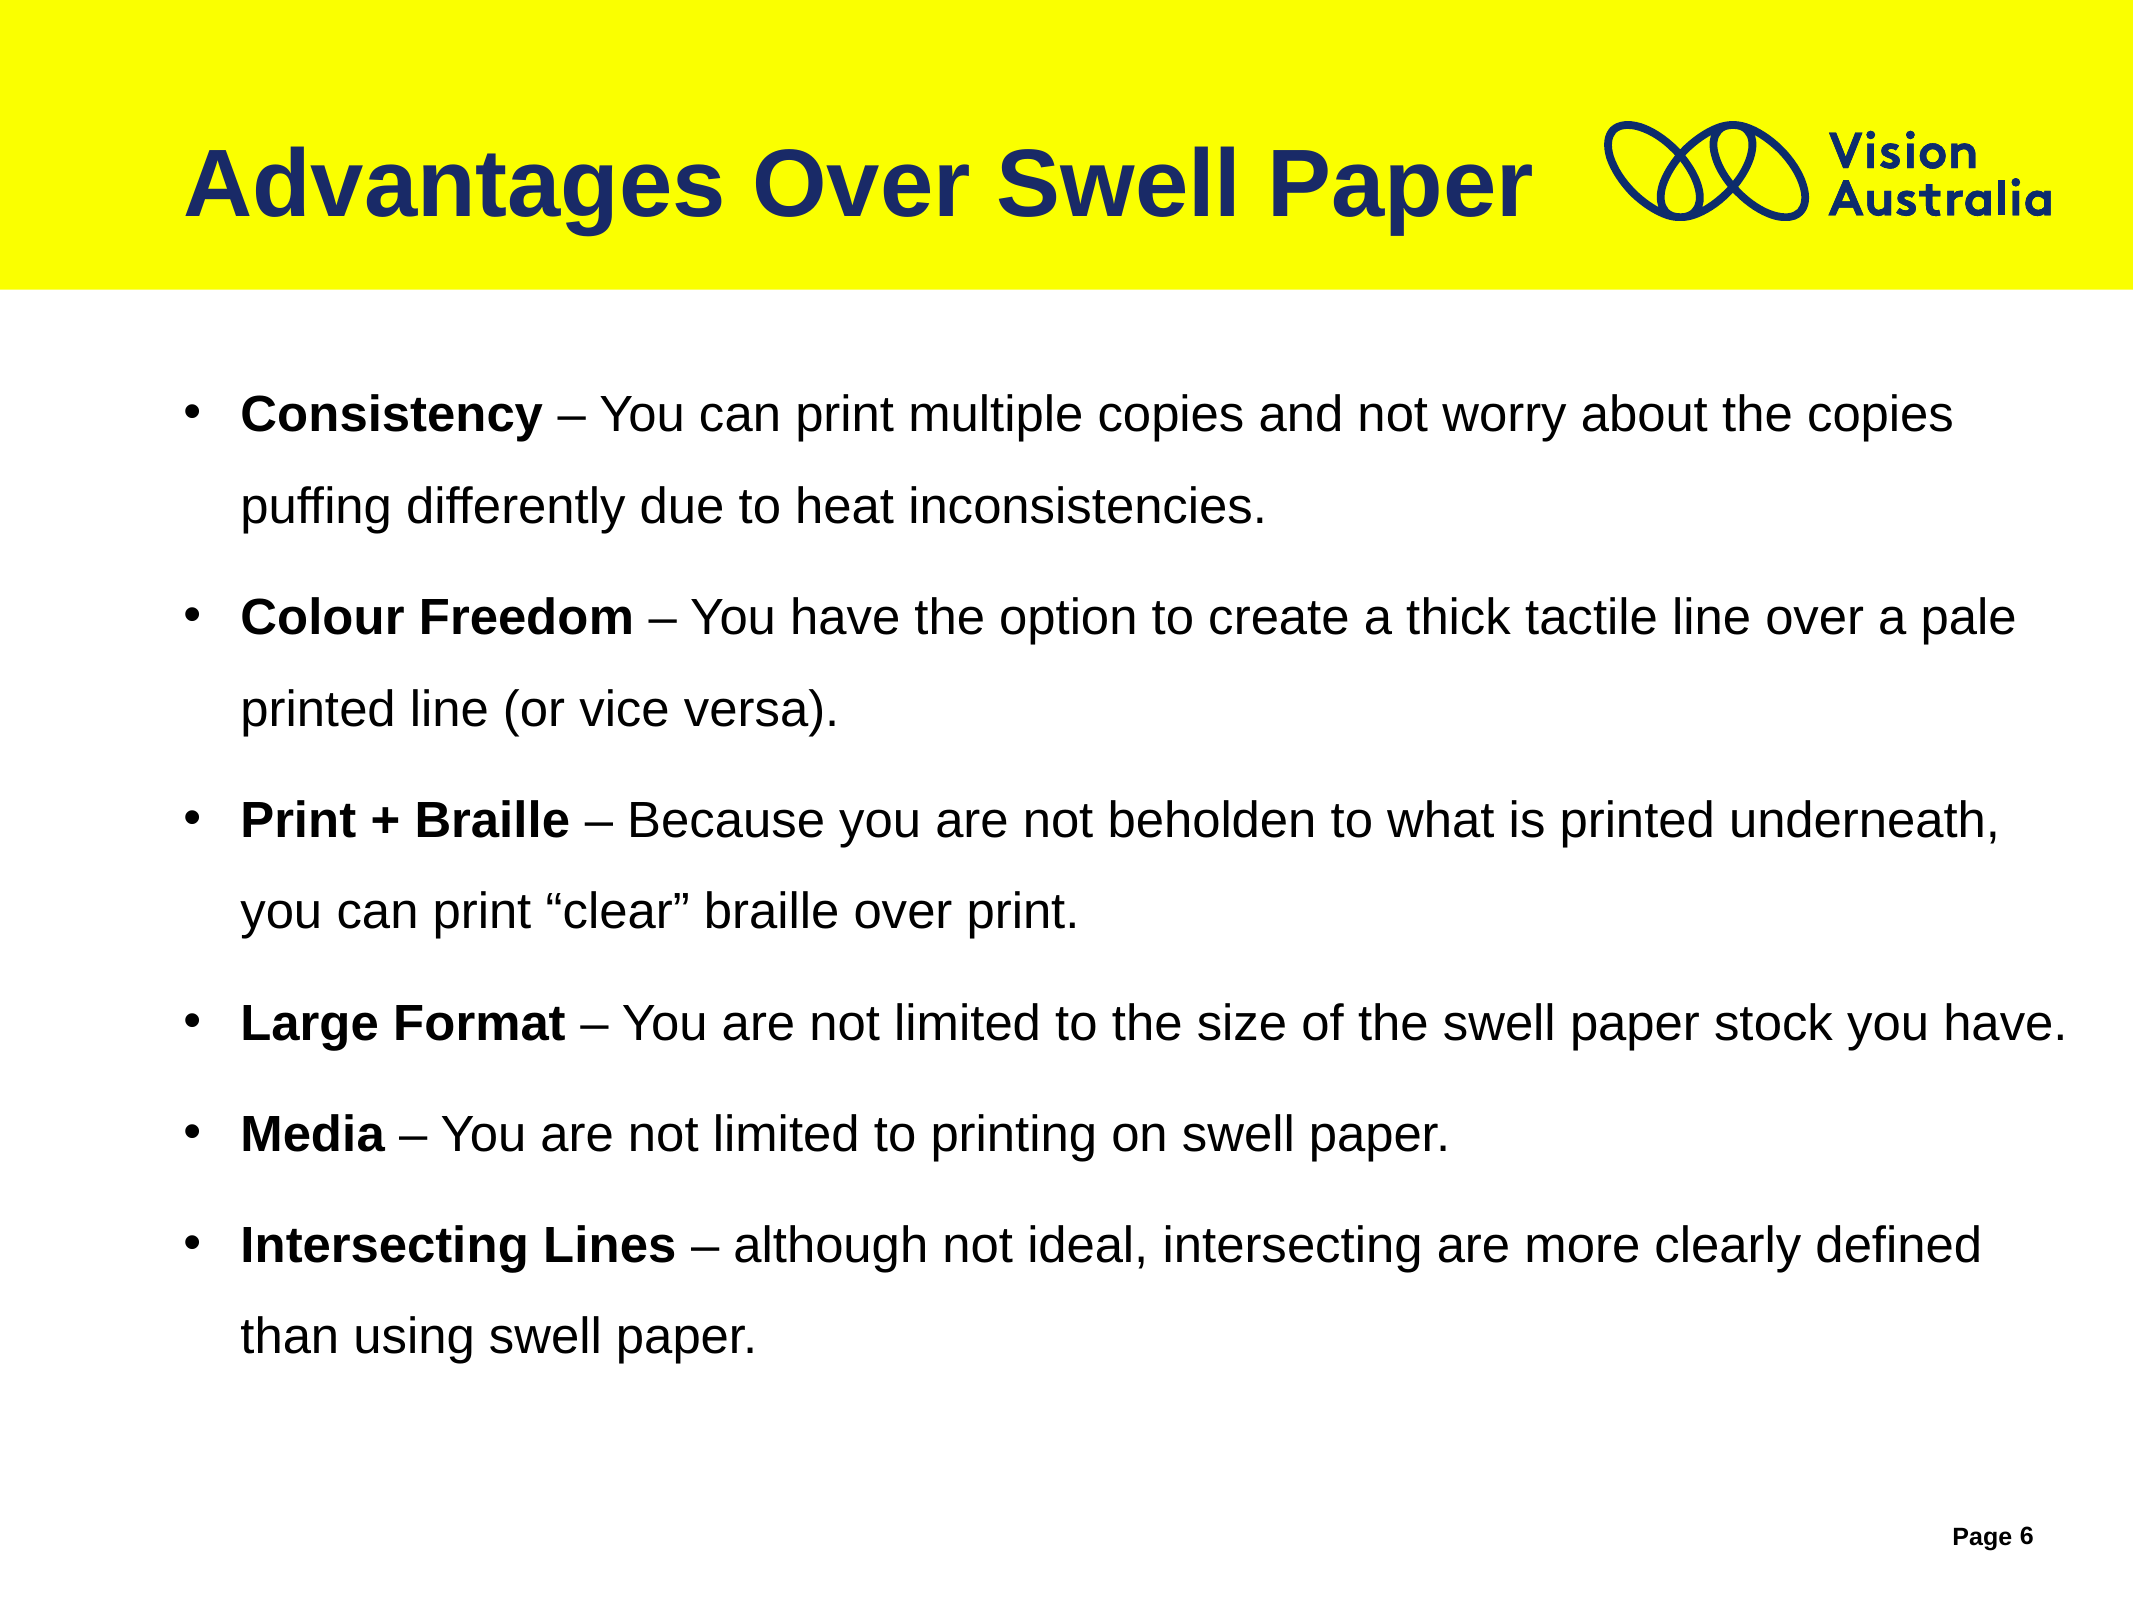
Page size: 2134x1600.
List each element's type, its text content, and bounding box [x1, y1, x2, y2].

slide_number 6 [2019, 1520, 2050, 1550]
title Advantages Over Swell Paper [183, 84, 1630, 238]
list Consistency – You can print multiple copies and not worry about the copies puffing differently due to heat inconsistencies. Colour Freedom – You have the option to create a thick tactile line over a pale printed line (or vice versa). Print + Braille – Because you are not beholden to what is printed underneath, you can print “clear” braille over print. Large Format – You are not limited to the size of the swell paper stock you have. Media – You are not limited to printing on swell paper. Intersecting Lines – although not ideal, intersecting are more clearly defined than using swell paper. [183, 350, 2071, 1391]
